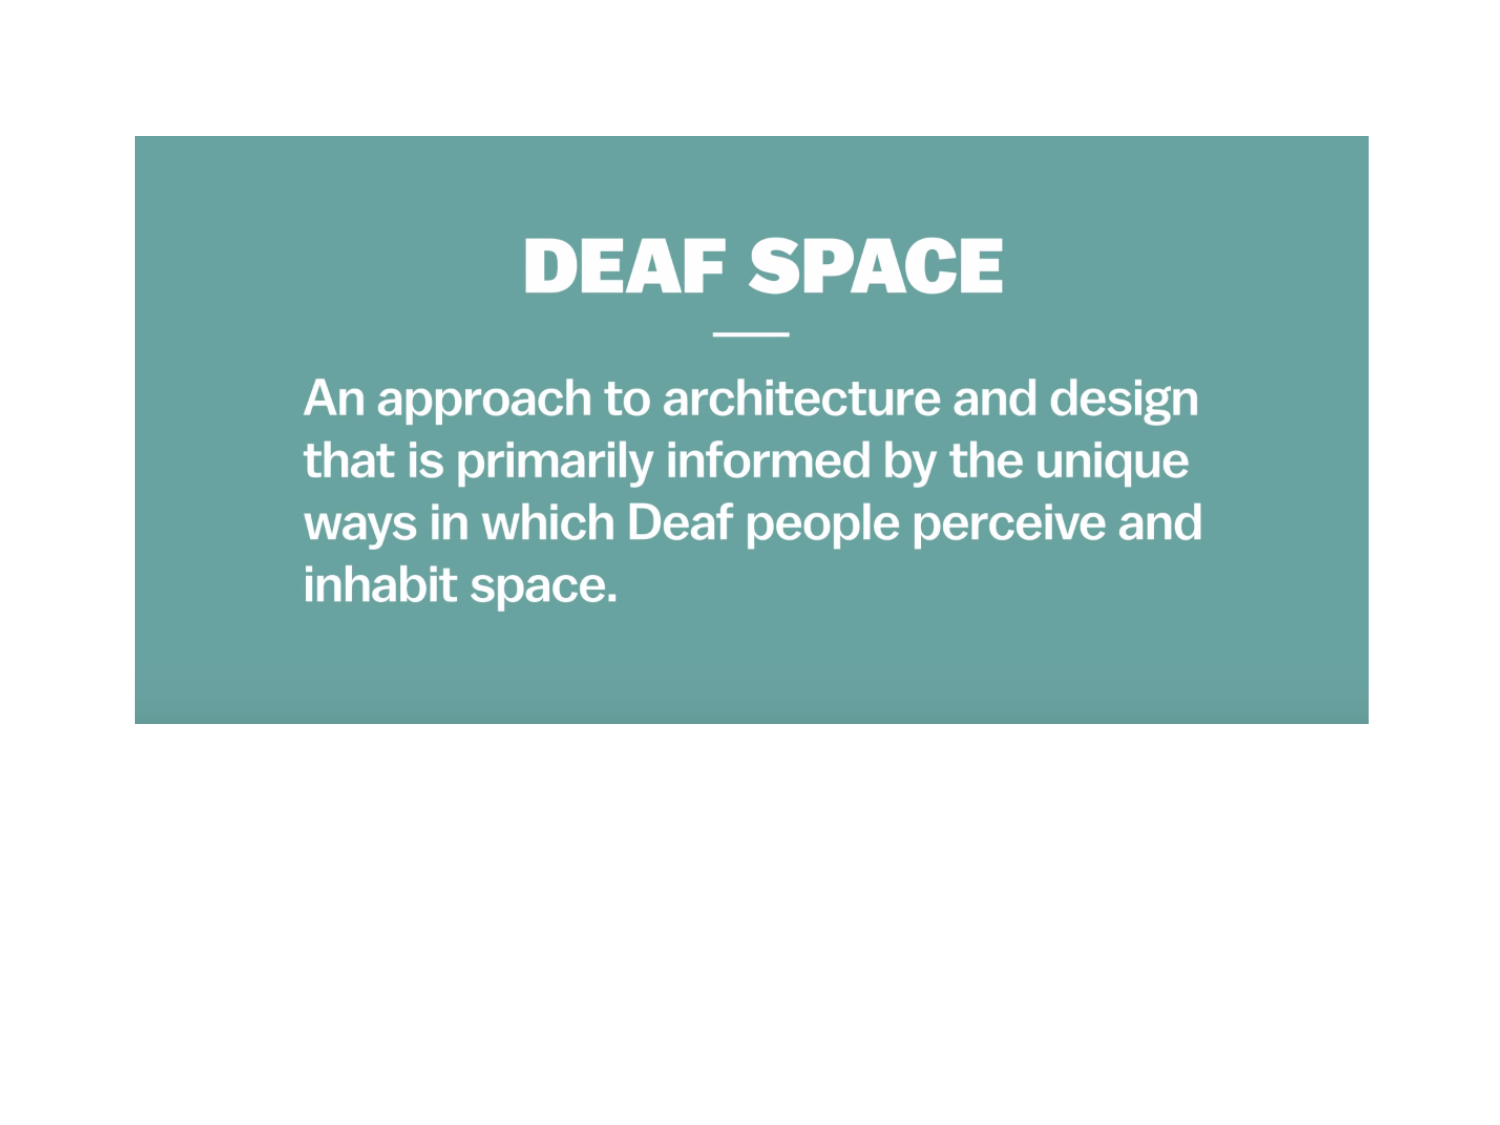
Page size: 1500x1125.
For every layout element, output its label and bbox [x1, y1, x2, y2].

list [134, 136, 1369, 725]
